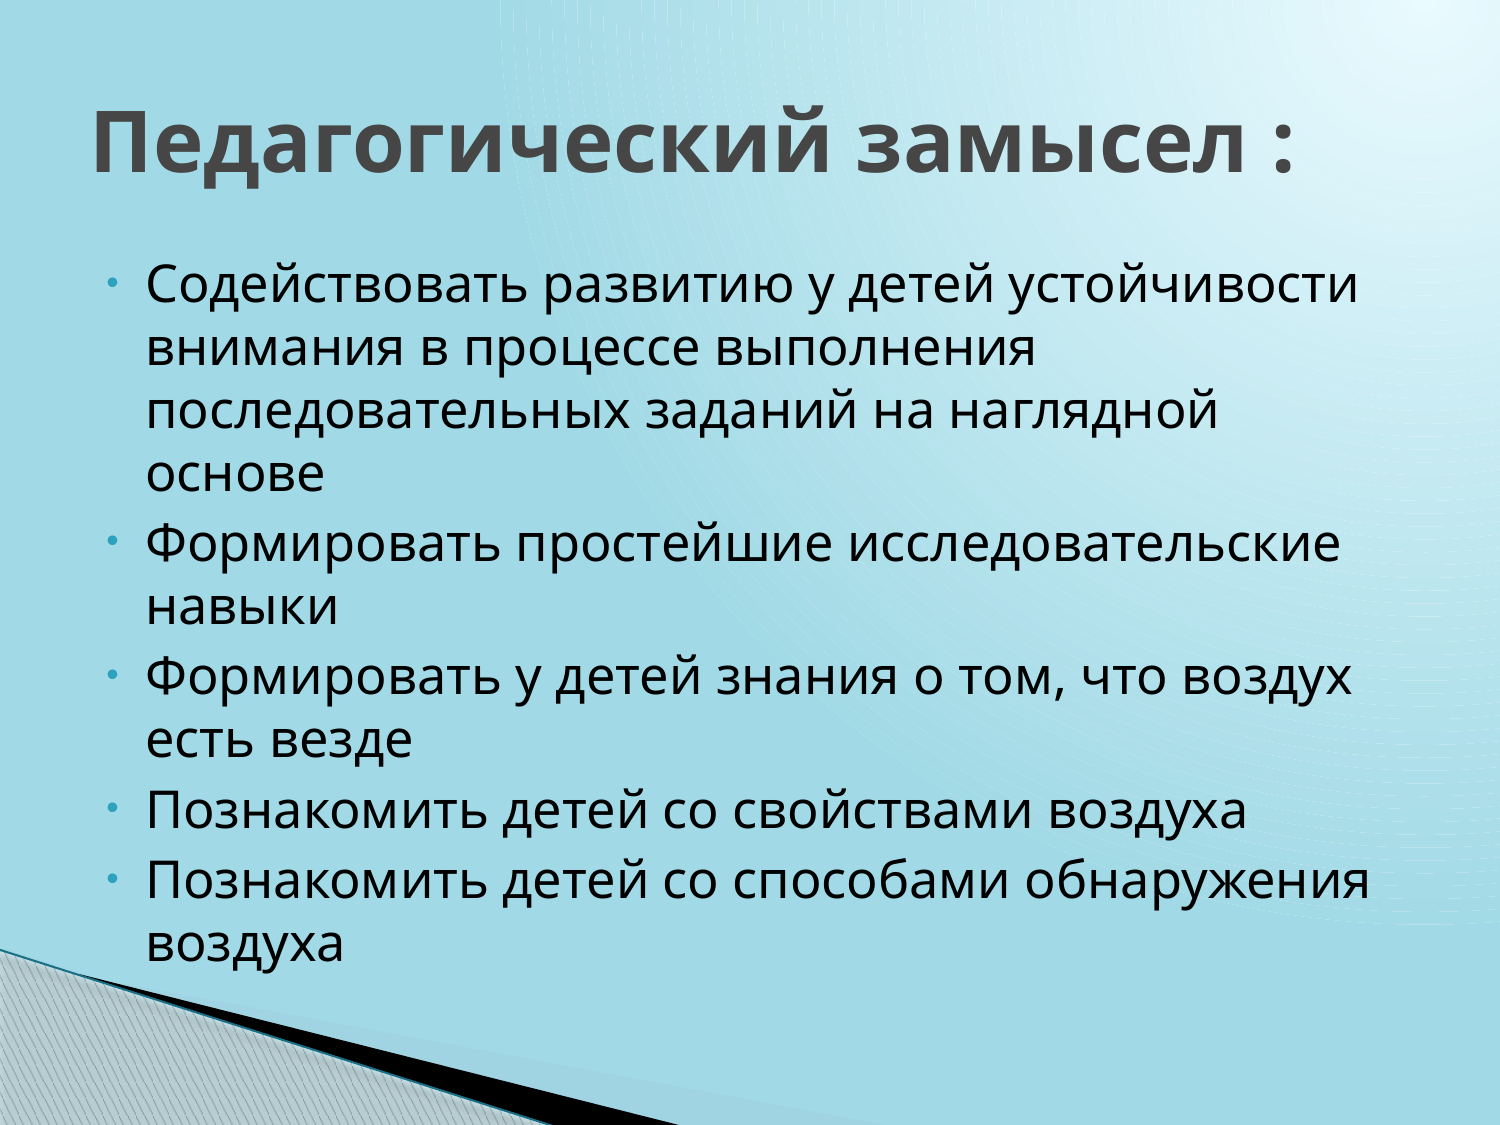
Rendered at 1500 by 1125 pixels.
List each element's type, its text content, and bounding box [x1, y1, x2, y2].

list Содействовать развитию у детей устойчивости внимания в процессе выполнения последовательных заданий на наглядной основе Формировать простейшие исследовательские навыки Формировать у детей знания о том, что воздух есть везде Познакомить детей со свойствами воздуха Познакомить детей со способами обнаружения воздуха [75, 243, 1425, 986]
title Педагогический замысел : [75, 45, 1425, 233]
